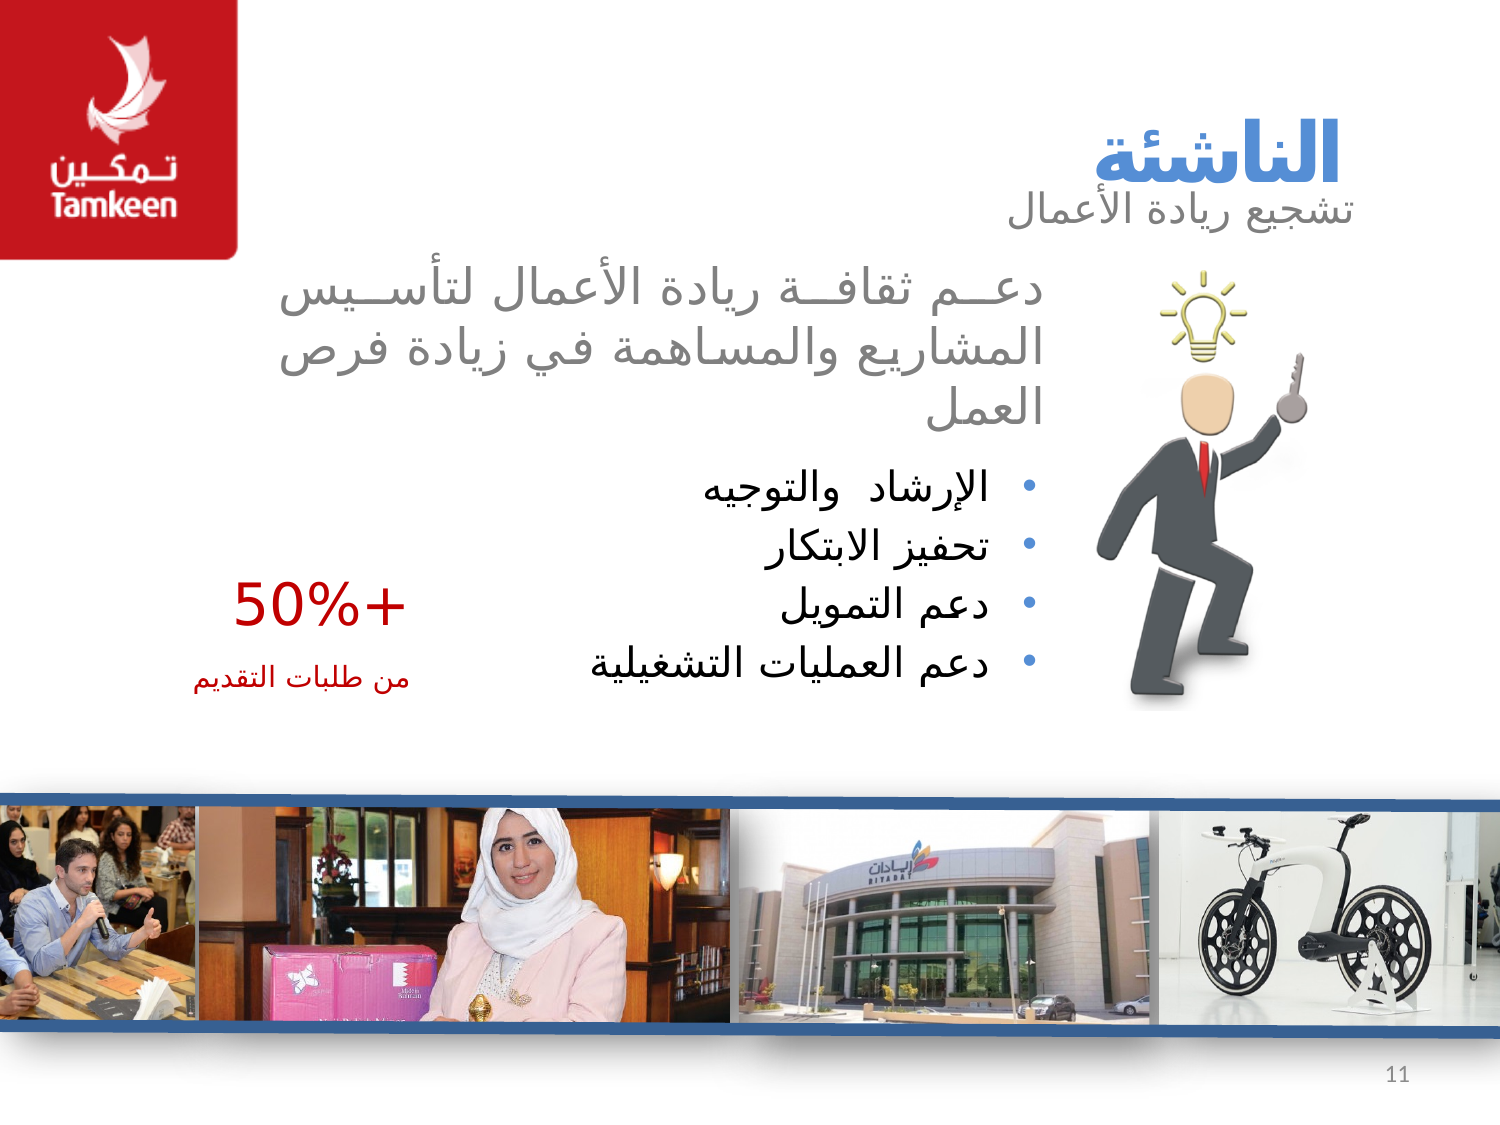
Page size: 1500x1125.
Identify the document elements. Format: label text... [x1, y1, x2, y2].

text_box +50% من طلبات التقديم [177, 560, 426, 701]
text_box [0, 798, 1500, 807]
slide_number 11 [1074, 1042, 1425, 1103]
text_box الإرشاد والتوجيه تحفيز الابتكار دعم التمويل دعم العمليات التشغيلية [549, 452, 1062, 700]
picture [0, 0, 1500, 798]
text_box تشجيع ريادة الأعمال [991, 174, 1371, 240]
text_box الناشئة [56, 92, 1360, 207]
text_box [0, 1025, 1500, 1033]
picture [0, 1033, 1500, 1125]
picture [0, 807, 1500, 1025]
text_box دعم ثقافة ريادة الأعمال لتأسيس المشاريع والمساهمة في زيادة فرص العمل [263, 246, 1060, 442]
picture [1158, 1038, 1202, 1042]
